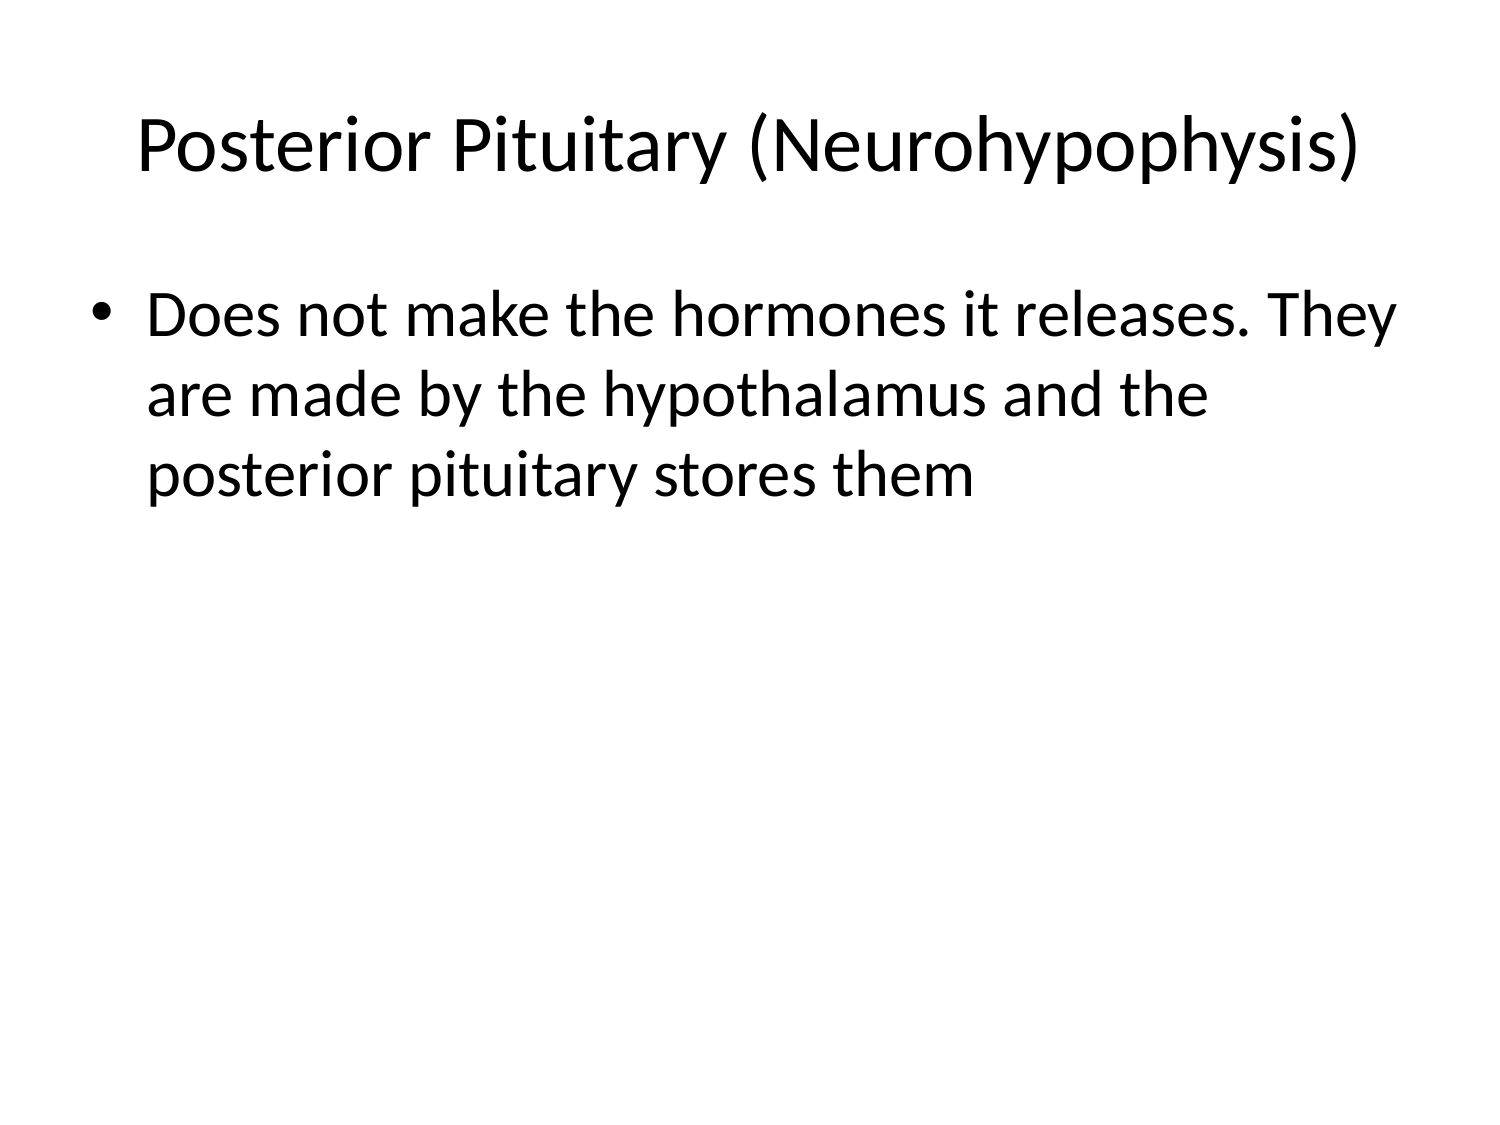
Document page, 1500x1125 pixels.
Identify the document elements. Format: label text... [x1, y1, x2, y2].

title Posterior Pituitary (Neurohypophysis) [75, 45, 1425, 233]
list Does not make the hormones it releases. They are made by the hypothalamus and the posterior pituitary stores them [75, 262, 1425, 1005]
